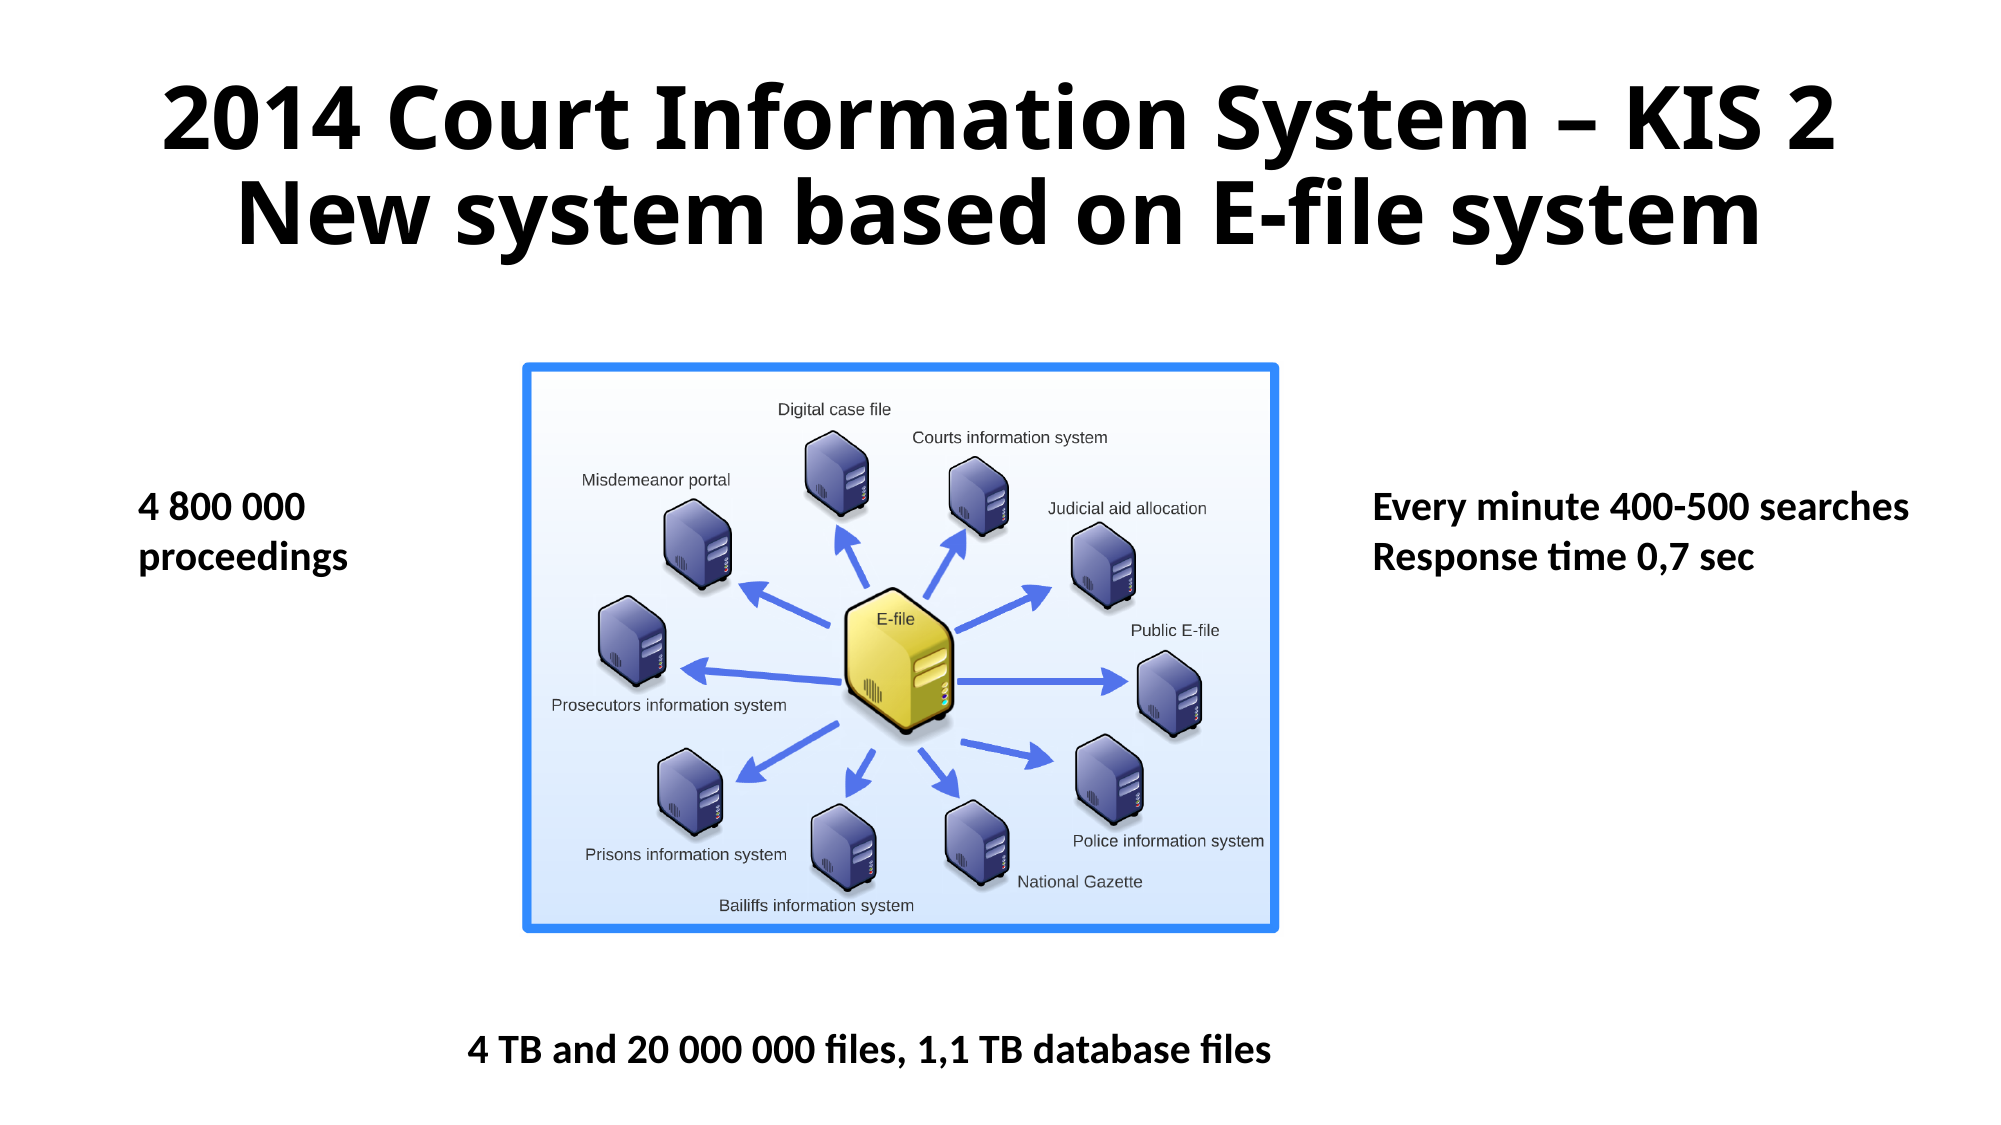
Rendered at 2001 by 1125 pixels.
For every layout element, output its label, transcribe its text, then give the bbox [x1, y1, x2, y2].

text_box Every minute 400-500 searches Response time 0,7 sec [1357, 471, 1950, 587]
title 2014 Court Information System – KIS 2 New system based on E-file system [137, 59, 1863, 278]
text_box 4 TB and 20 000 000 files, 1,1 TB database files [453, 1014, 1327, 1079]
text_box 4 800 000 proceedings [123, 471, 449, 587]
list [519, 354, 1287, 937]
